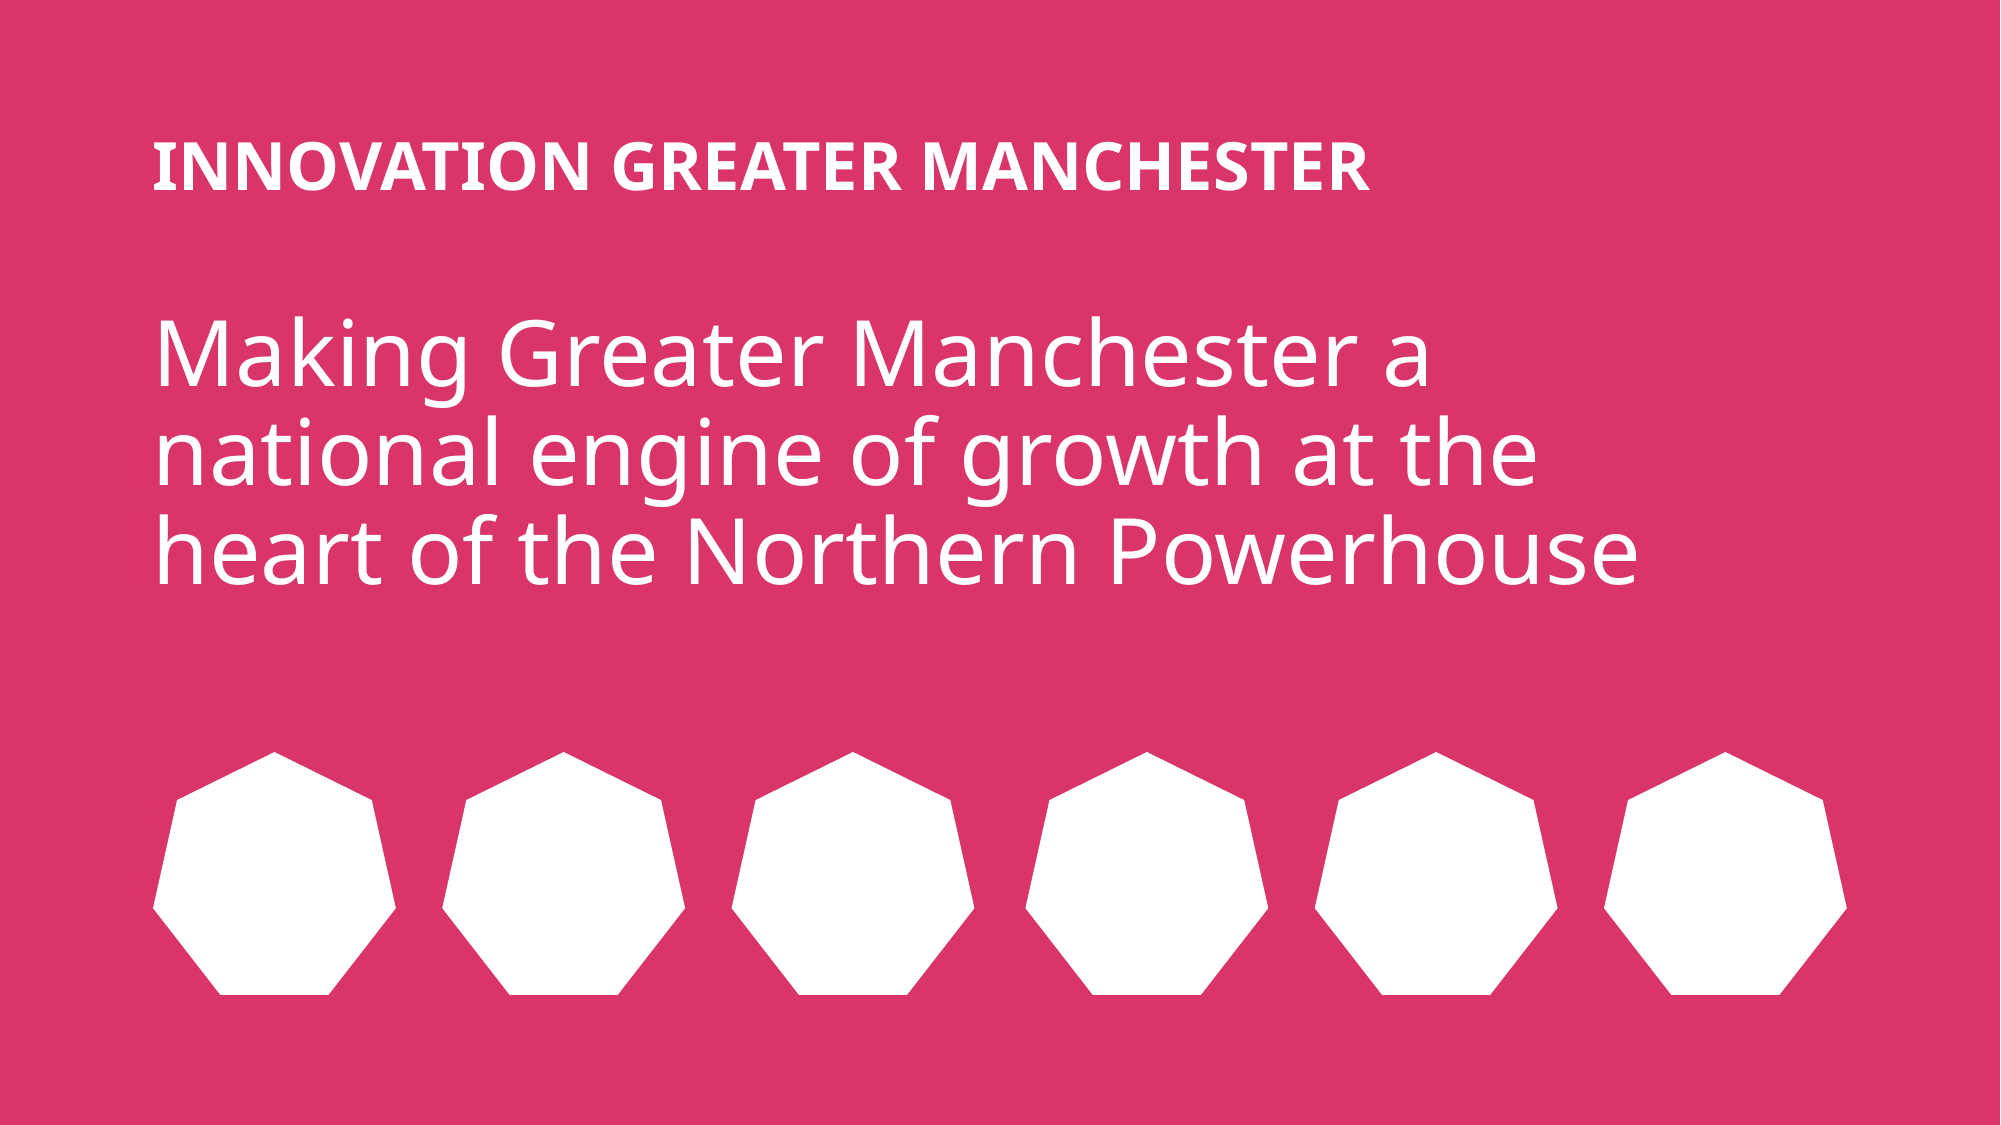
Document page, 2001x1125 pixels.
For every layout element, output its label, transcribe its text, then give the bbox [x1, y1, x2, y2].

text_box [1313, 750, 1559, 996]
text_box [1602, 750, 1848, 996]
text_box [151, 750, 397, 996]
list Making Greater Manchester a national engine of growth at the heart of the Northern Powerhouse [137, 299, 1863, 1014]
title Innovation greater manchester [137, 59, 1863, 278]
text_box [730, 750, 976, 996]
text_box [441, 750, 687, 996]
text_box [1024, 750, 1270, 996]
